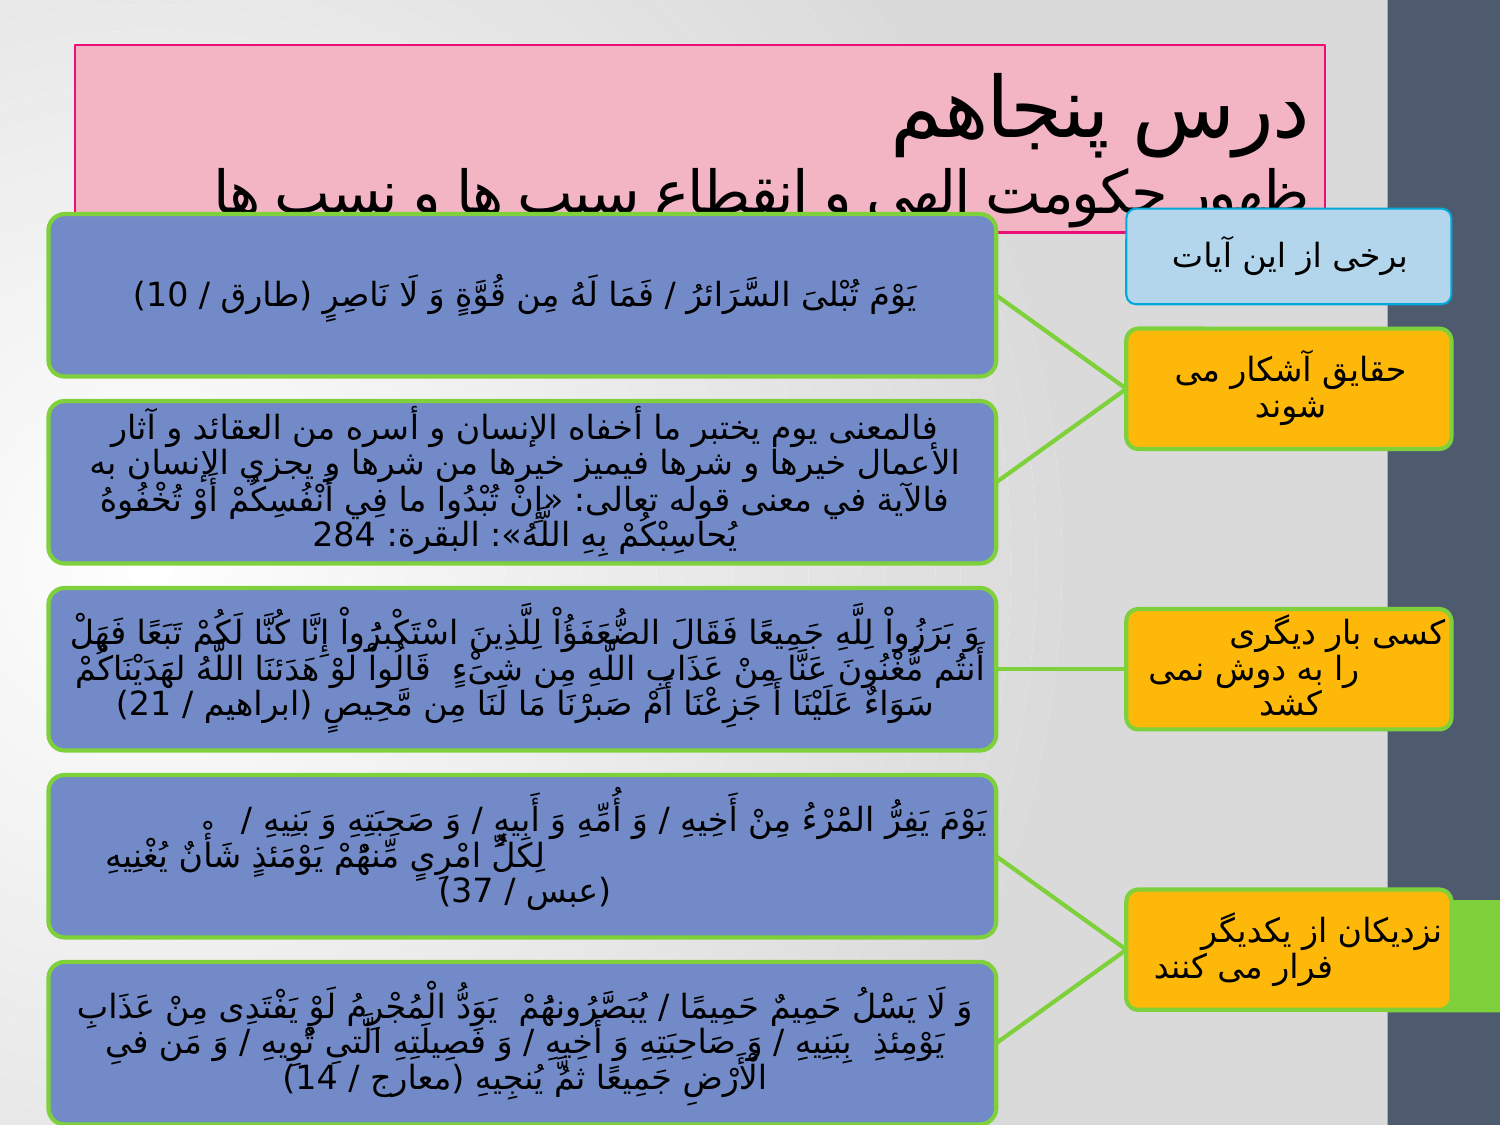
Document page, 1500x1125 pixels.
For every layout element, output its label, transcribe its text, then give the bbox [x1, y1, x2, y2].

title درس پنجاهم ظهور حکومت الهی و انقطاع سبب ها و نسب ها [74, 44, 1326, 200]
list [0, 207, 1500, 1125]
